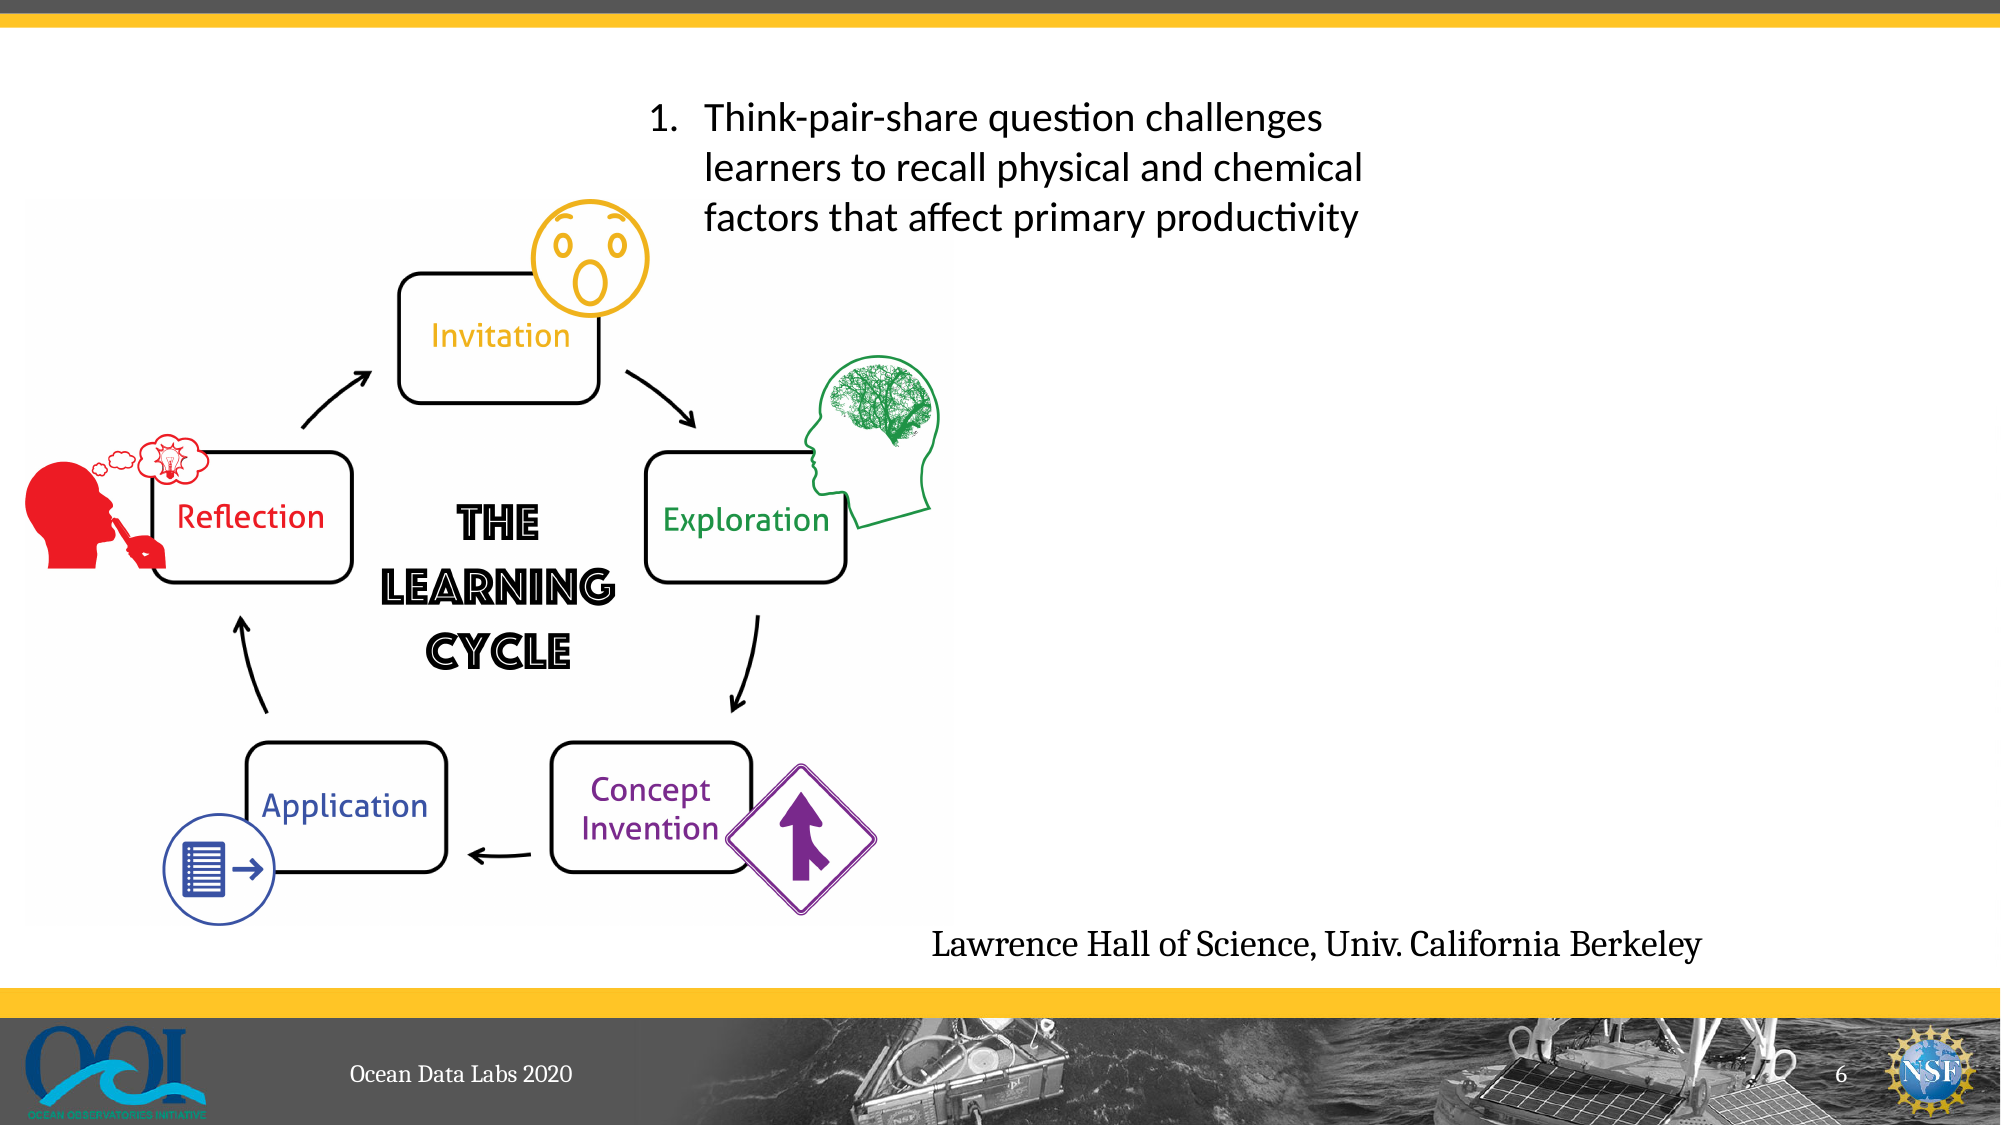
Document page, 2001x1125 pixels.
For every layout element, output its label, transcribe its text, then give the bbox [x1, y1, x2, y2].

picture [0, 0, 2001, 1125]
text_box Think-pair-share question challenges learners to recall physical and chemical factors that affect primary productivity [633, 82, 1460, 248]
slide_number 6 [1412, 1042, 1863, 1103]
text_box Lawrence Hall of Science, Univ. California Berkeley [916, 911, 1719, 971]
footer Ocean Data Labs 2020 [221, 1042, 702, 1103]
